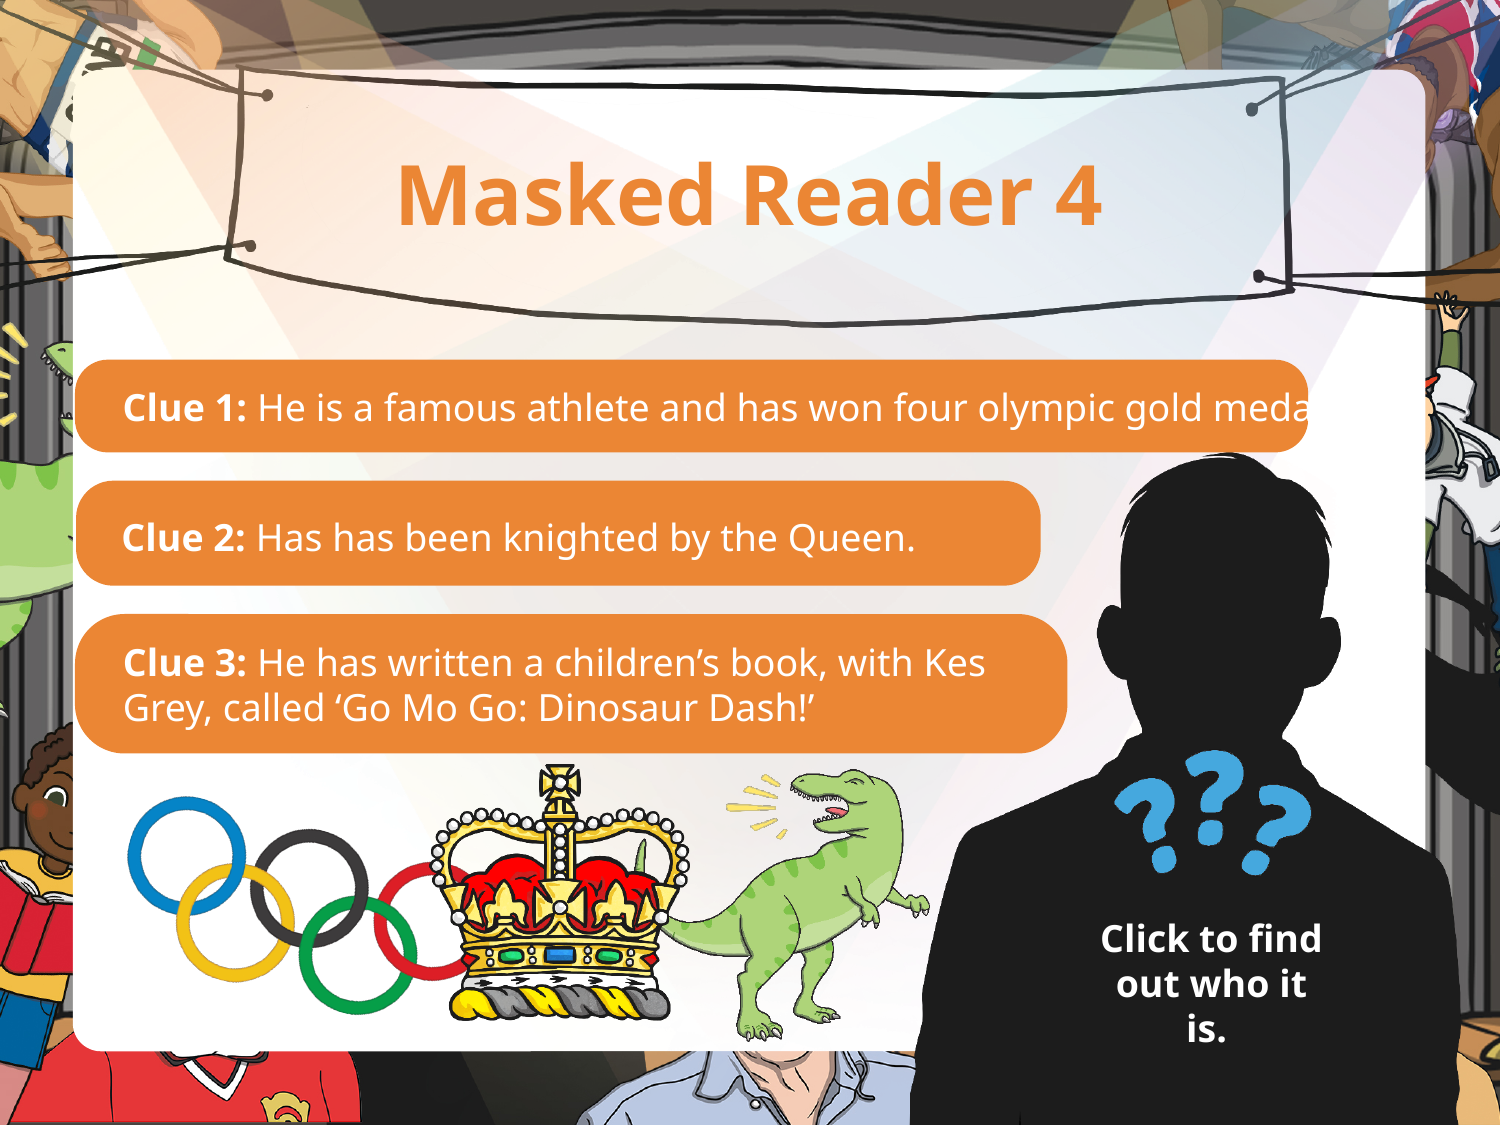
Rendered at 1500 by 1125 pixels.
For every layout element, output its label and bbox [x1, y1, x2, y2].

text_box [75, 480, 1041, 586]
picture [0, 0, 1500, 1125]
text_box [74, 613, 900, 754]
text_box [74, 359, 1376, 453]
